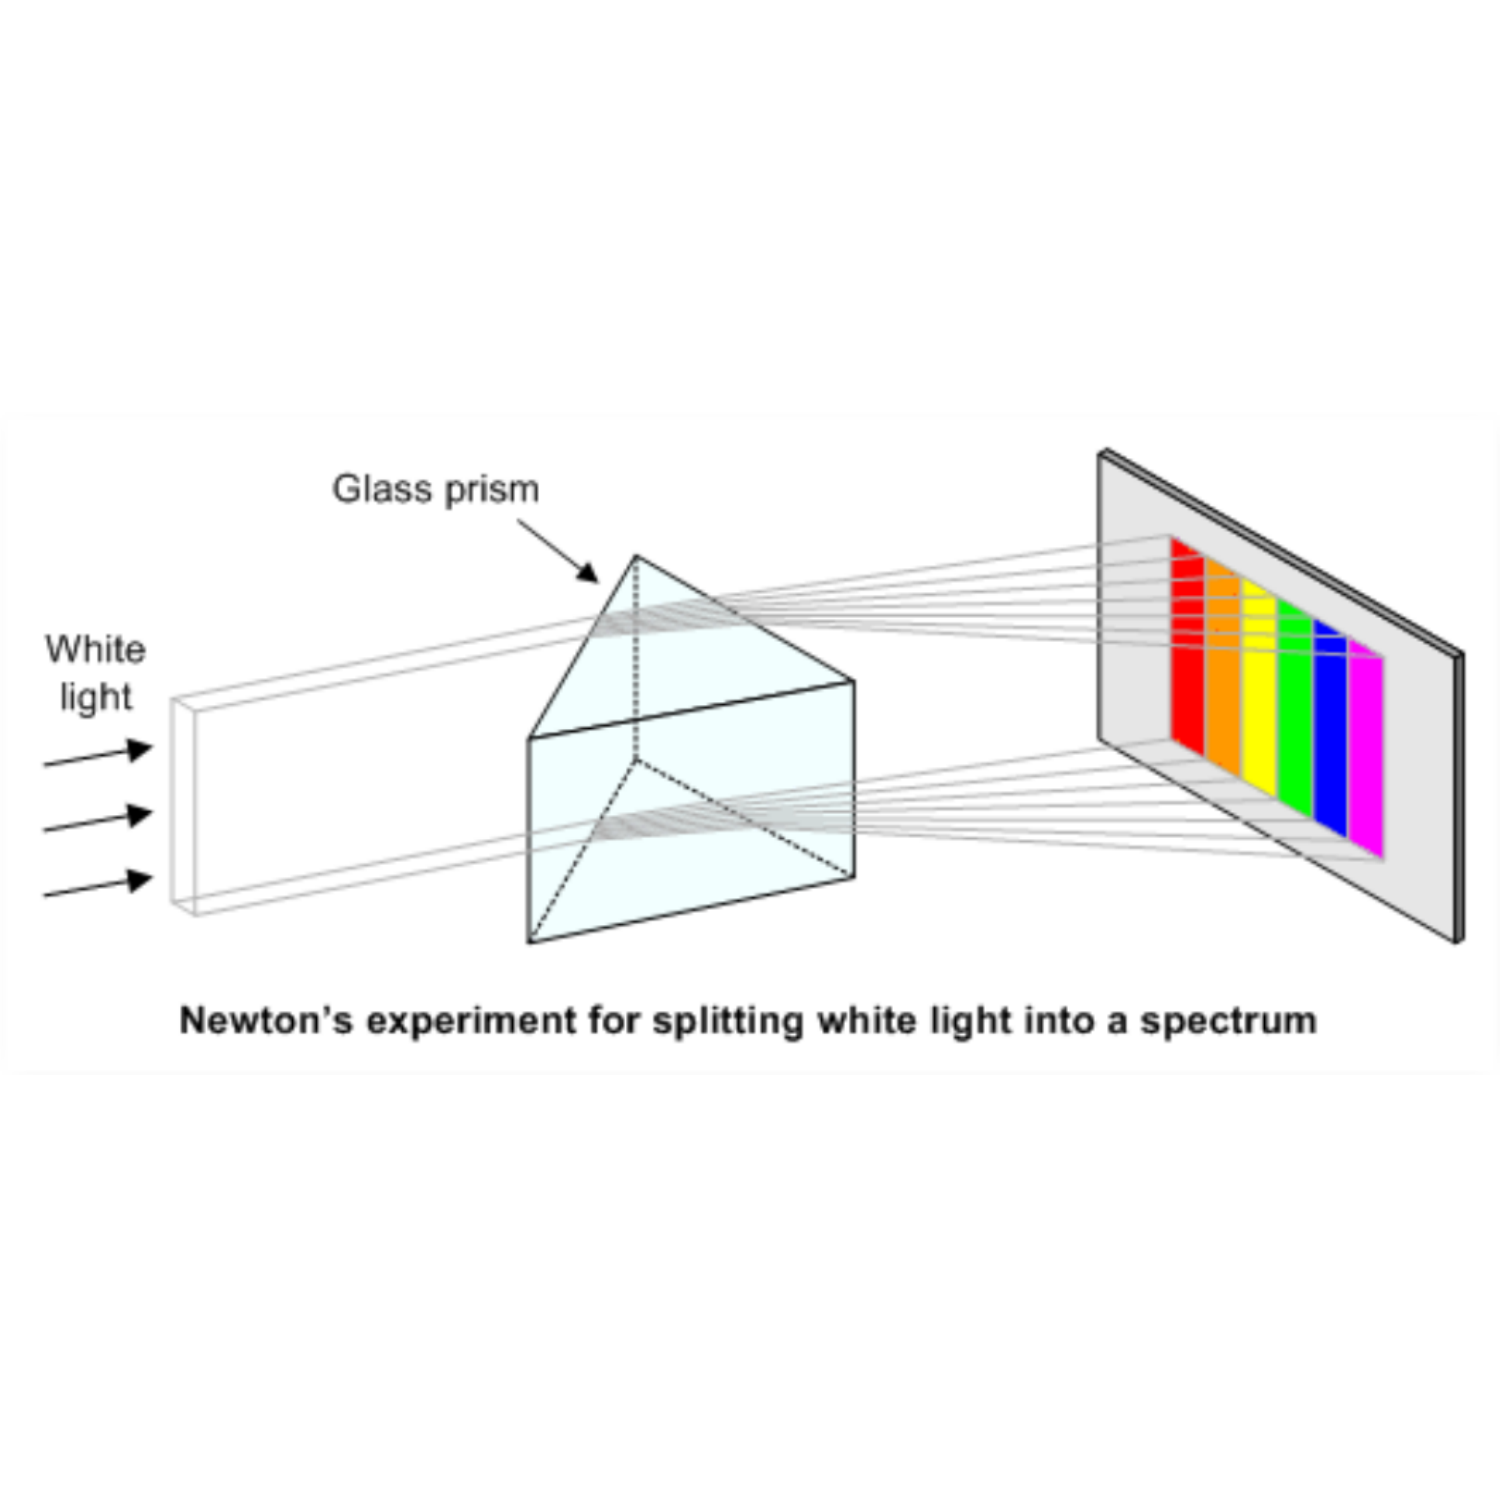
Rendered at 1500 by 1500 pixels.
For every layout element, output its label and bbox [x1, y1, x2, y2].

picture [0, 412, 1500, 1076]
